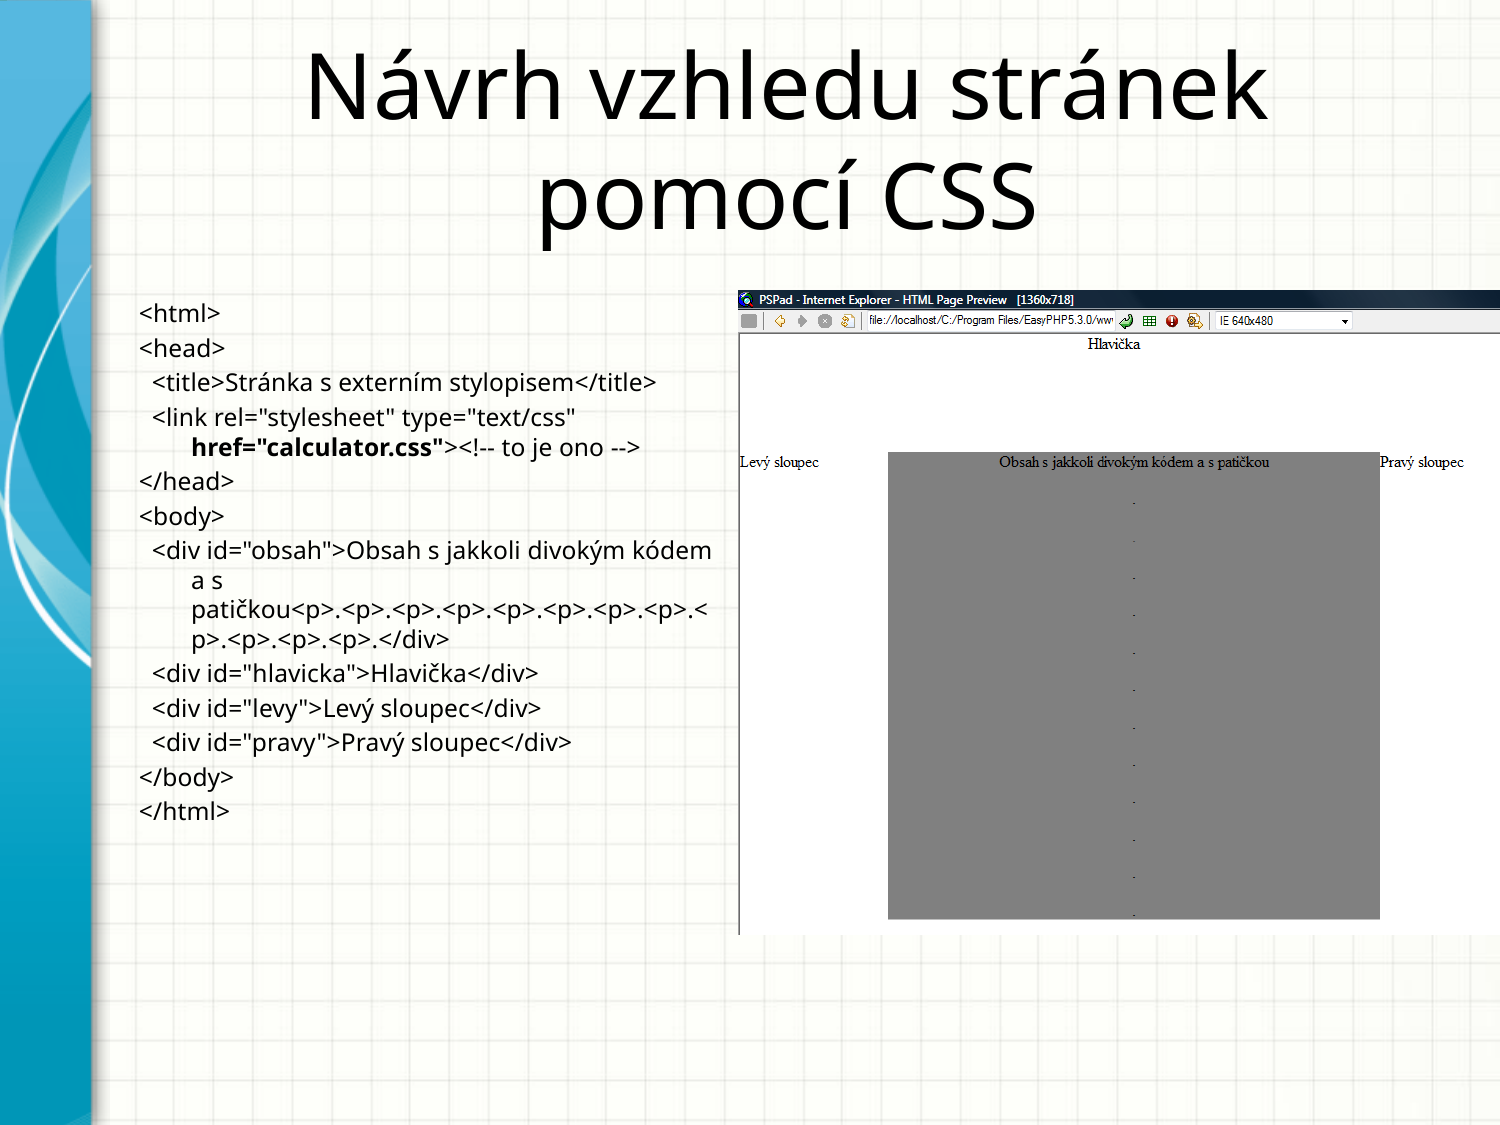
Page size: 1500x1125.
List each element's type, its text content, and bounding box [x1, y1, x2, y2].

list <html> <head> <title>Stránka s externím stylopisem</title> <link rel="stylesheet" type="text/css" href="calculator.css"><!-- to je ono --> </head> <body> <div id="obsah">Obsah s jakkoli divokým kódem a s patičkou<p>.<p>.<p>.<p>.<p>.<p>.<p>.<p>.<p>.<p>.<p>.<p>.</div> <div id="hlavicka">Hlavička</div> <div id="levy">Levý sloupec</div> <div id="pravy">Pravý sloupec</div> </body> </html> [123, 290, 736, 840]
picture [0, 0, 1500, 1125]
title Návrh vzhledu stránek pomocí CSS [125, 44, 1450, 232]
